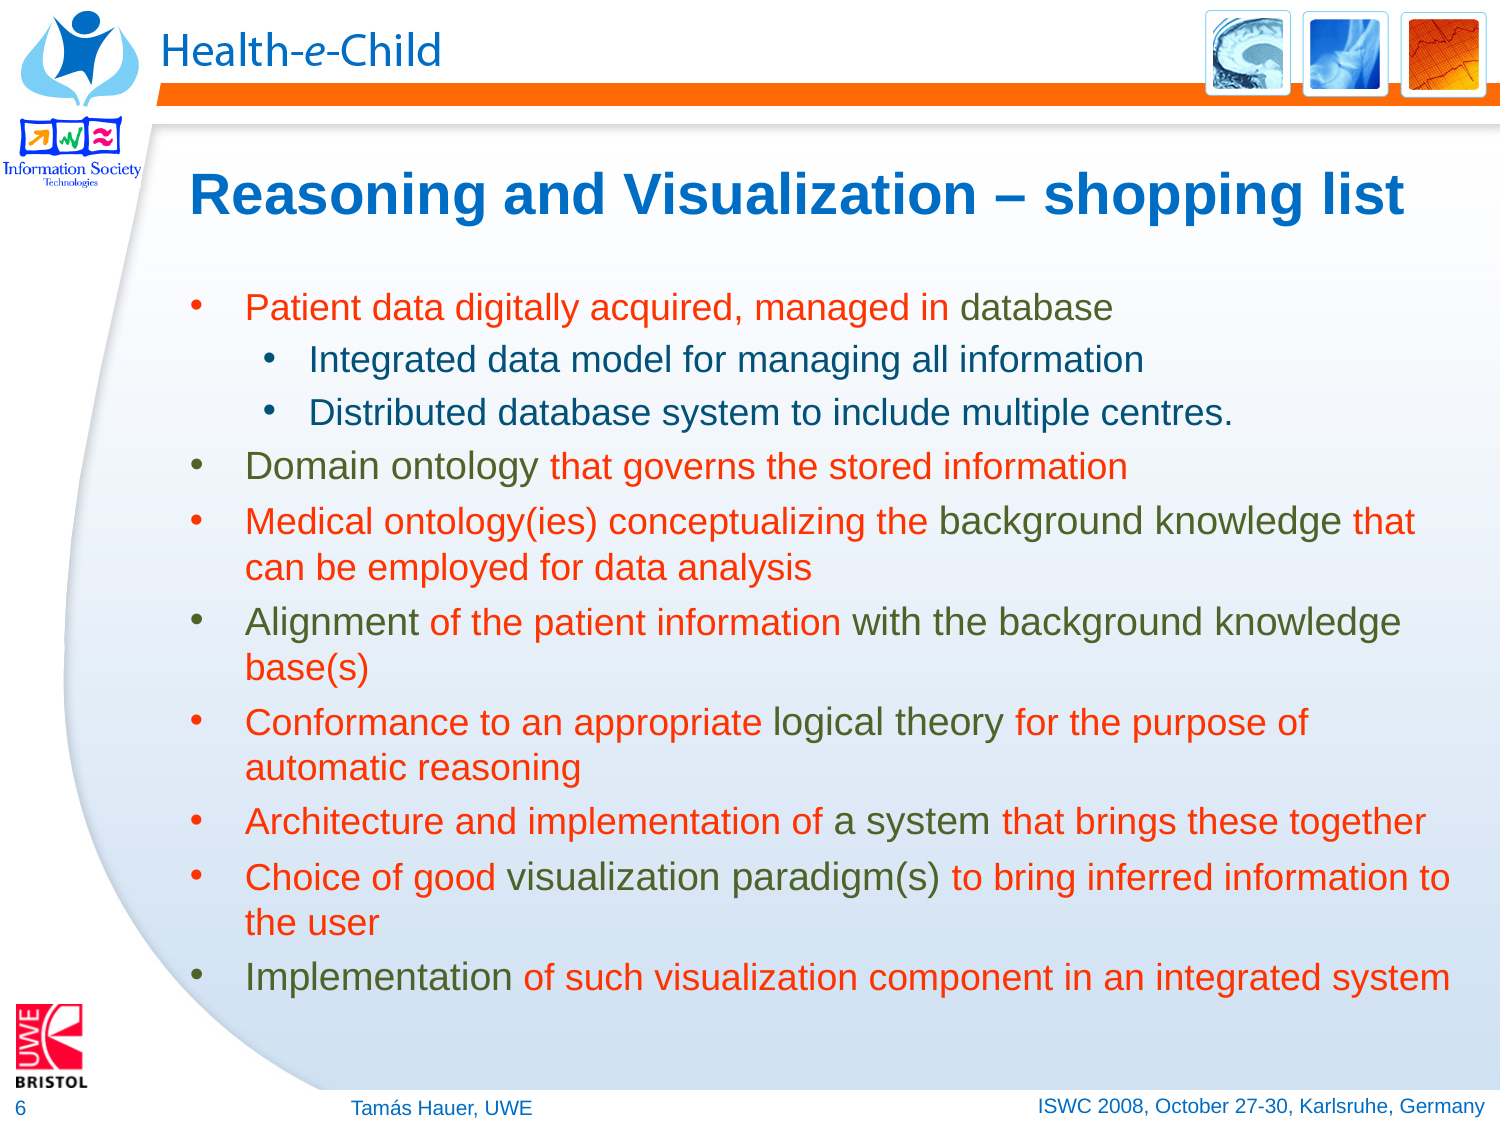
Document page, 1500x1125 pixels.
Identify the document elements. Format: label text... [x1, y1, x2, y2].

list Patient data digitally acquired, managed in database Integrated data model for managing all information Distributed database system to include multiple centres. Domain ontology that governs the stored information Medical ontology(ies) conceptualizing the background knowledge that can be employed for data analysis Alignment of the patient information with the background knowledge base(s) Conformance to an appropriate logical theory for the purpose of automatic reasoning Architecture and implementation of a system that brings these together Choice of good visualization paradigm(s) to bring inferred information to the user Implementation of such visualization component in an integrated system [174, 274, 1476, 1076]
picture [0, 2, 1500, 1090]
title Reasoning and Visualization – shopping list [174, 132, 1463, 251]
